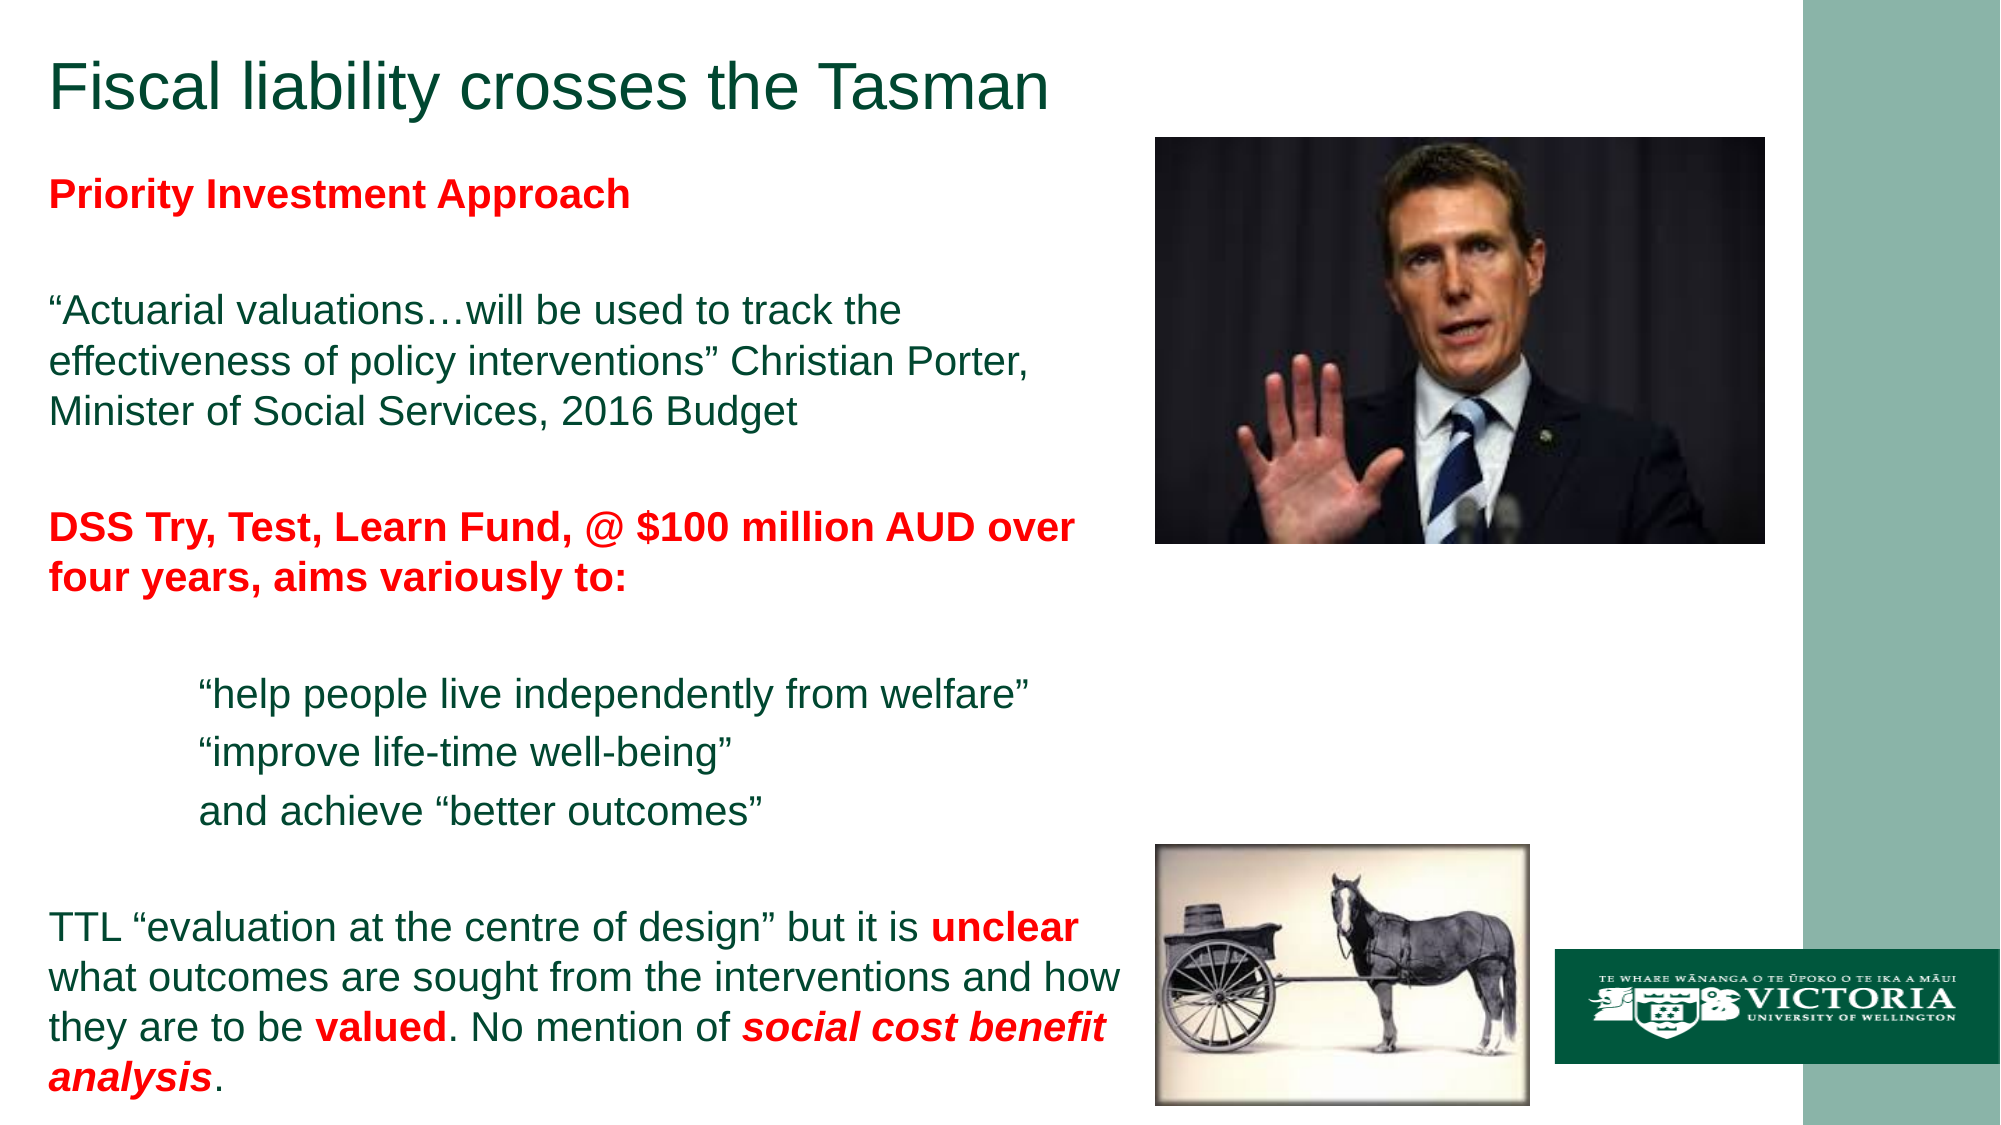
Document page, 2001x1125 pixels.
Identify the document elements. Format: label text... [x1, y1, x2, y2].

title Fiscal liability crosses the Tasman [33, 27, 1734, 138]
picture [1154, 844, 1531, 1106]
picture [1554, 0, 2000, 1125]
picture [1154, 137, 1765, 544]
list Priority Investment Approach “Actuarial valuations…will be used to track the effectiveness of policy interventions” Christian Porter, Minister of Social Services, 2016 Budget DSS Try, Test, Learn Fund, @ $100 million AUD over four years, aims variously to: “help people live independently from welfare” “improve life-time well-being” and achieve “better outcomes” TTL “evaluation at the centre of design” but it is unclear what outcomes are sought from the interventions and how they are to be valued. No mention of social cost benefit analysis. [33, 159, 1137, 991]
